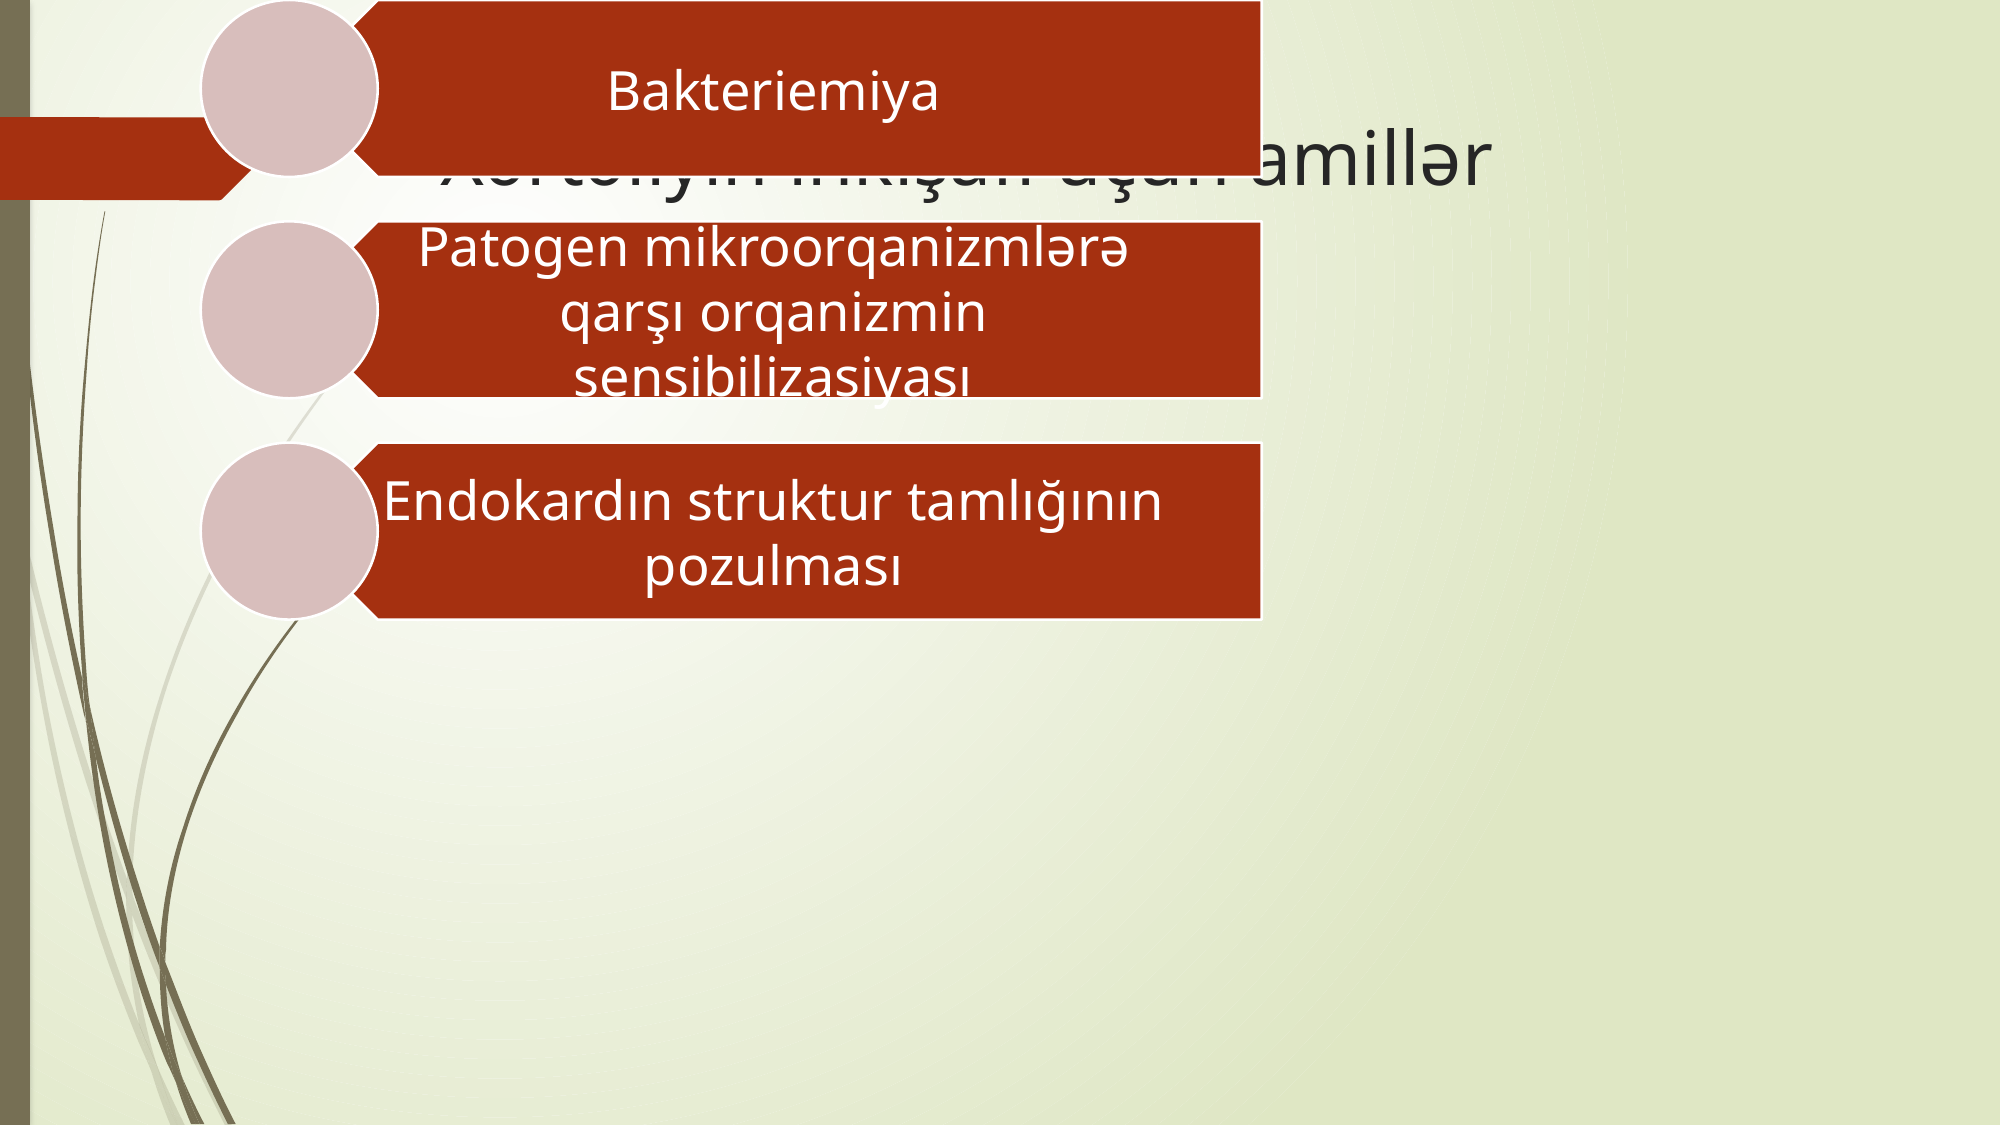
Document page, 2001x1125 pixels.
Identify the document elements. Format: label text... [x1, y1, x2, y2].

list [135, 282, 1599, 903]
title Xərtəliyin inkişafı üçün amillər [425, 102, 1888, 313]
